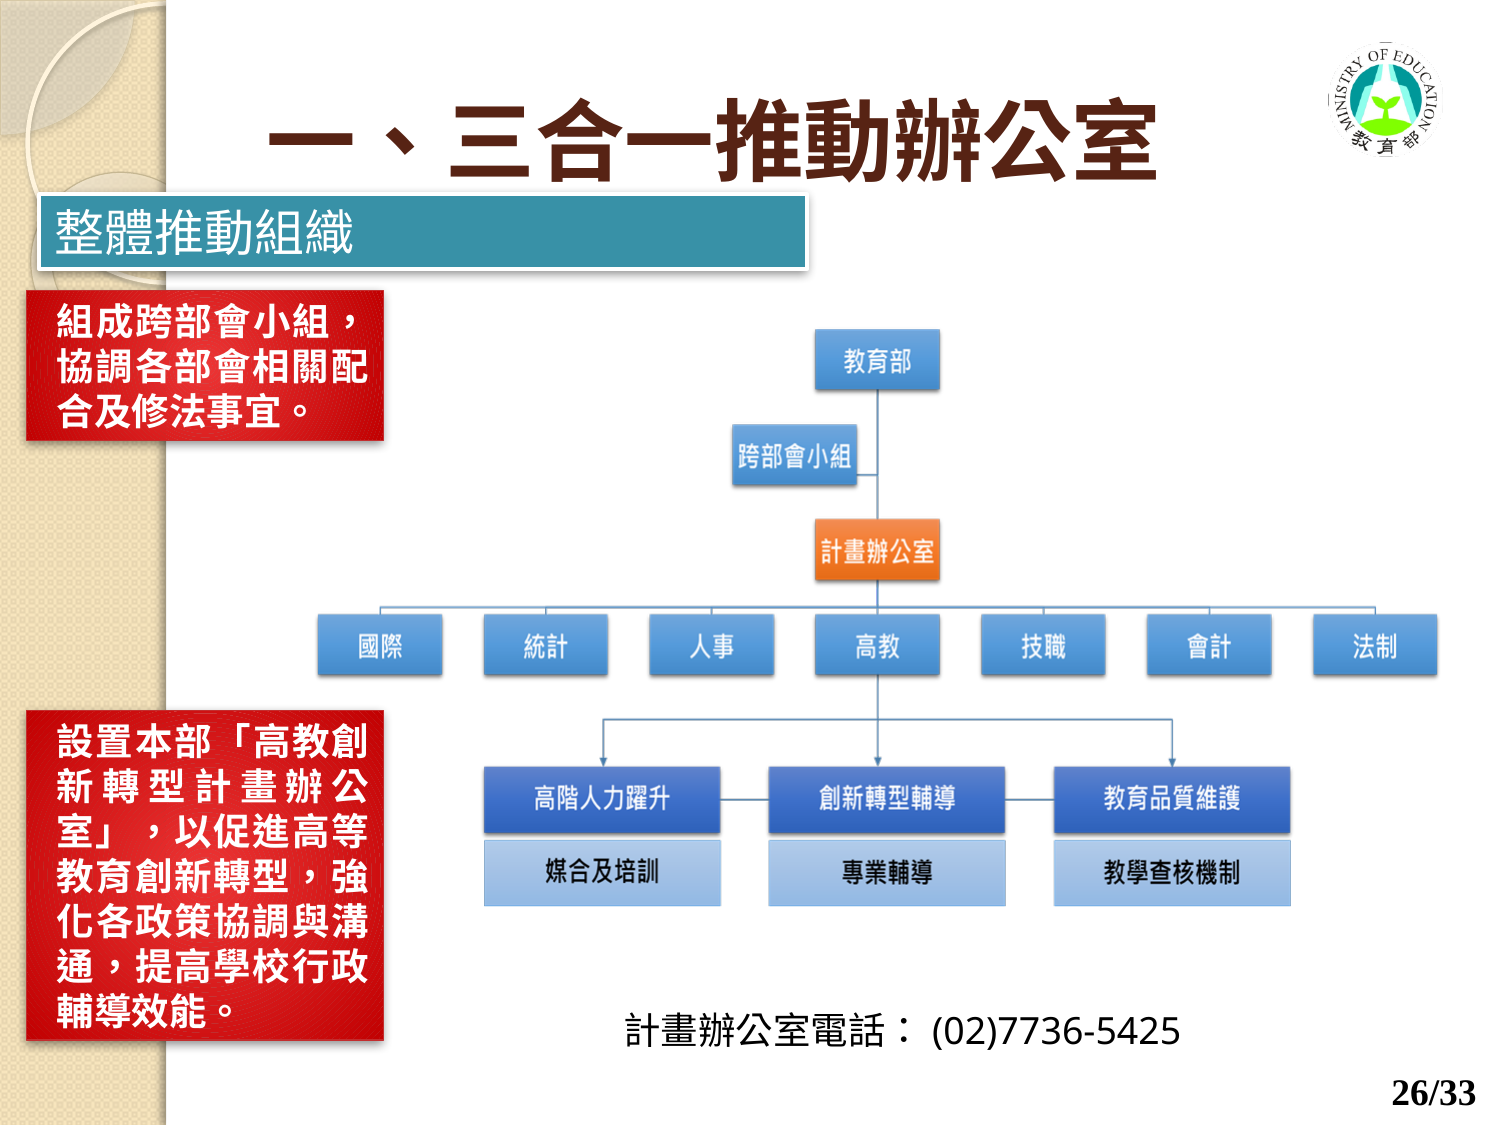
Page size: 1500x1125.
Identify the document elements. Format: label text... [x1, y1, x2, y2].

text_box 整體推動組織 [37, 192, 809, 271]
text_box 組成跨部會小組，協調各部會相關配合及修法事宜。 [26, 290, 384, 441]
title 一、三合一推動辦公室 [85, 44, 1342, 233]
text_box 計畫辦公室電話：(02)7736-5425 [608, 999, 1329, 1105]
text_box 設置本部「高教創新轉型計畫辦公室」，以促進高等教育創新轉型，強化各政策協調與溝通，提高學校行政輔導效能。 [26, 710, 384, 1041]
picture [312, 324, 1444, 908]
picture [1328, 42, 1443, 157]
